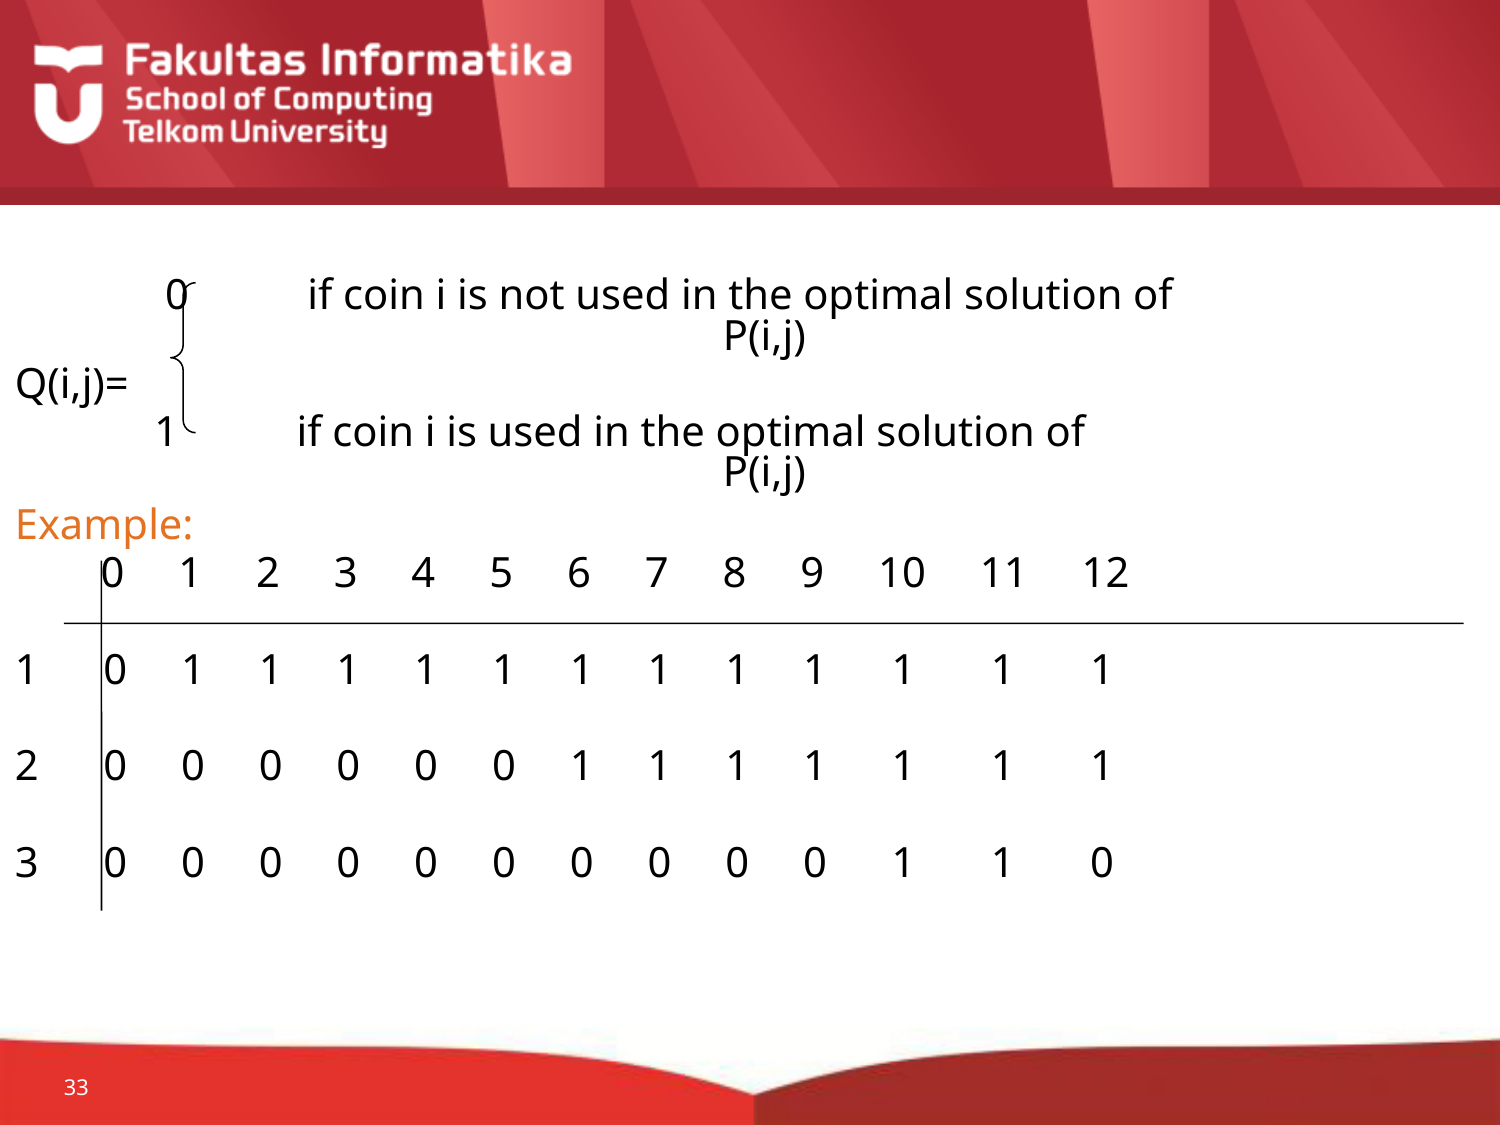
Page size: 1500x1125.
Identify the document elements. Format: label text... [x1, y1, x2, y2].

picture [0, 0, 1500, 205]
text_box Example: 0 1 2 3 4 5 6 7 8 9 10 11 12 1 0 1 1 1 1 1 1 1 1 1 1 1 1 2 0 0 0 0 0 0 1 1 1 1 1 1 1 3 0 0 0 0 0 0 0 0 0 0 1 1 0 [0, 499, 1500, 950]
text_box 0 if coin i is not used in the optimal solution of P(i,j) Q(i,j)= 1 if coin i is used in the optimal solution of P(i,j) [0, 212, 1363, 499]
picture [0, 1024, 1500, 1125]
text_box [170, 282, 196, 433]
slide_number 33 [63, 1058, 123, 1119]
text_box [63, 560, 1464, 912]
